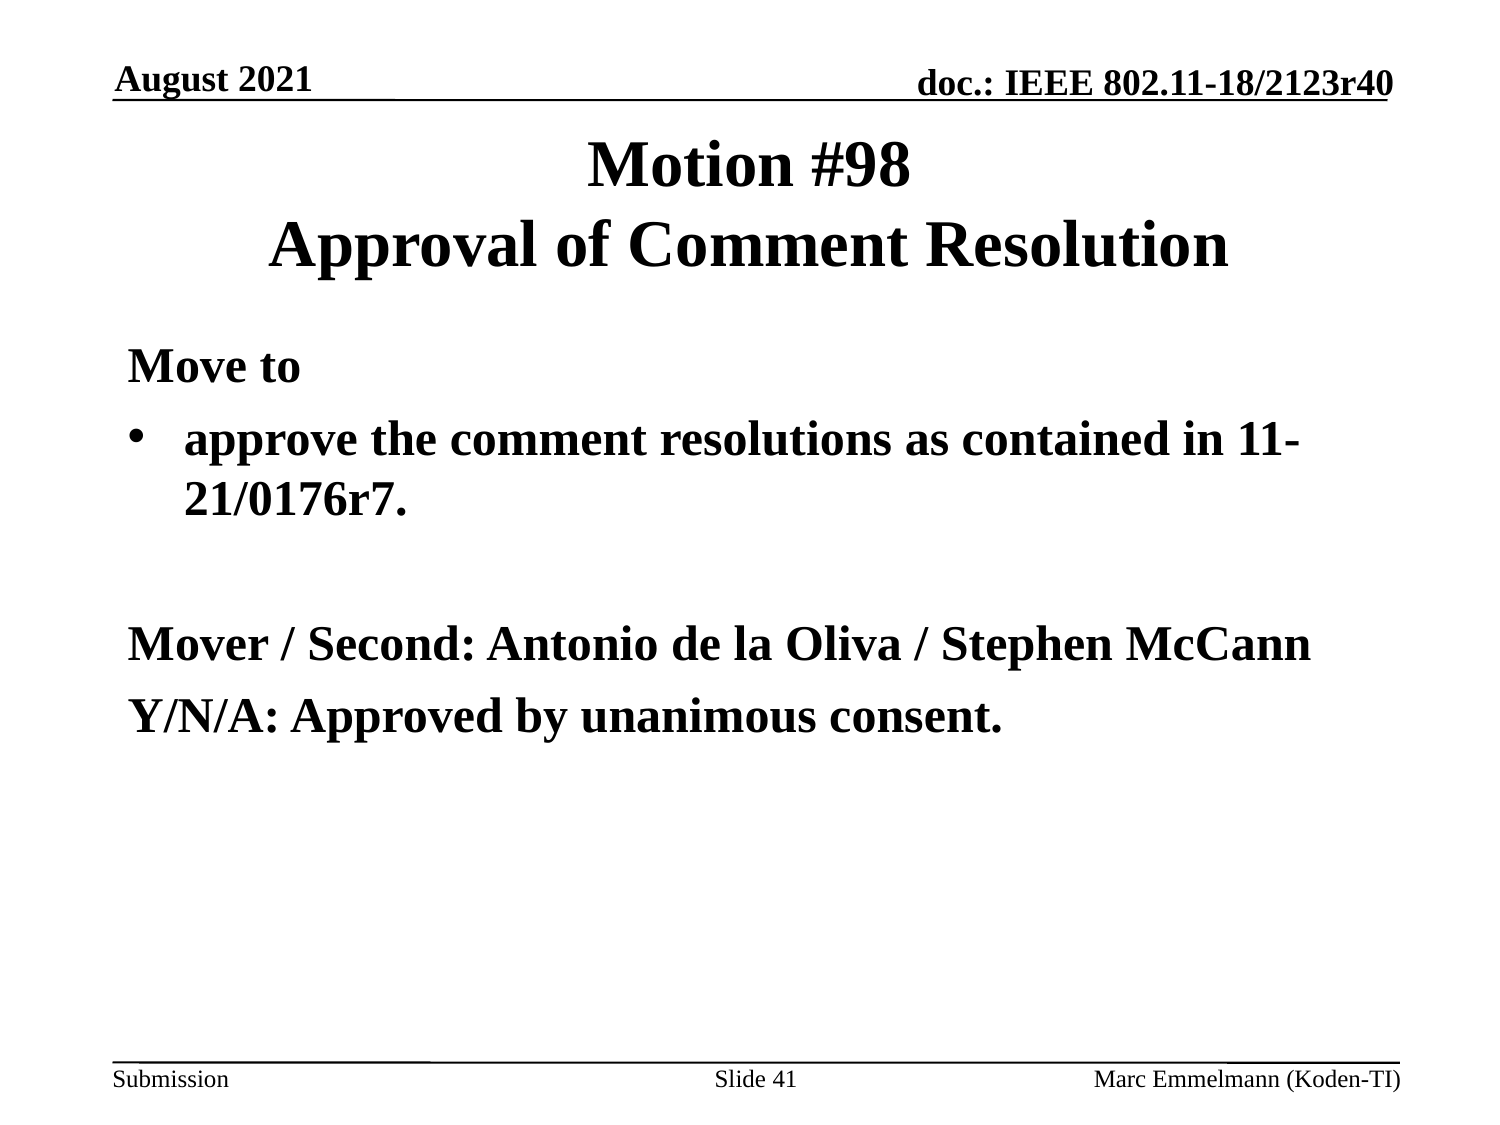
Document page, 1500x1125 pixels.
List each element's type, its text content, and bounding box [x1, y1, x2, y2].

list Move to approve the comment resolutions as contained in 11-21/0176r7. Mover / Second: Antonio de la Oliva / Stephen McCann Y/N/A: Approved by unanimous consent. [112, 324, 1388, 1000]
slide_number Slide 41 [712, 1061, 800, 1123]
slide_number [114, 54, 423, 100]
footer Marc Emmelmann (Koden-TI) [878, 1061, 1402, 1093]
title Motion #98 Approval of Comment Resolution [112, 112, 1388, 288]
